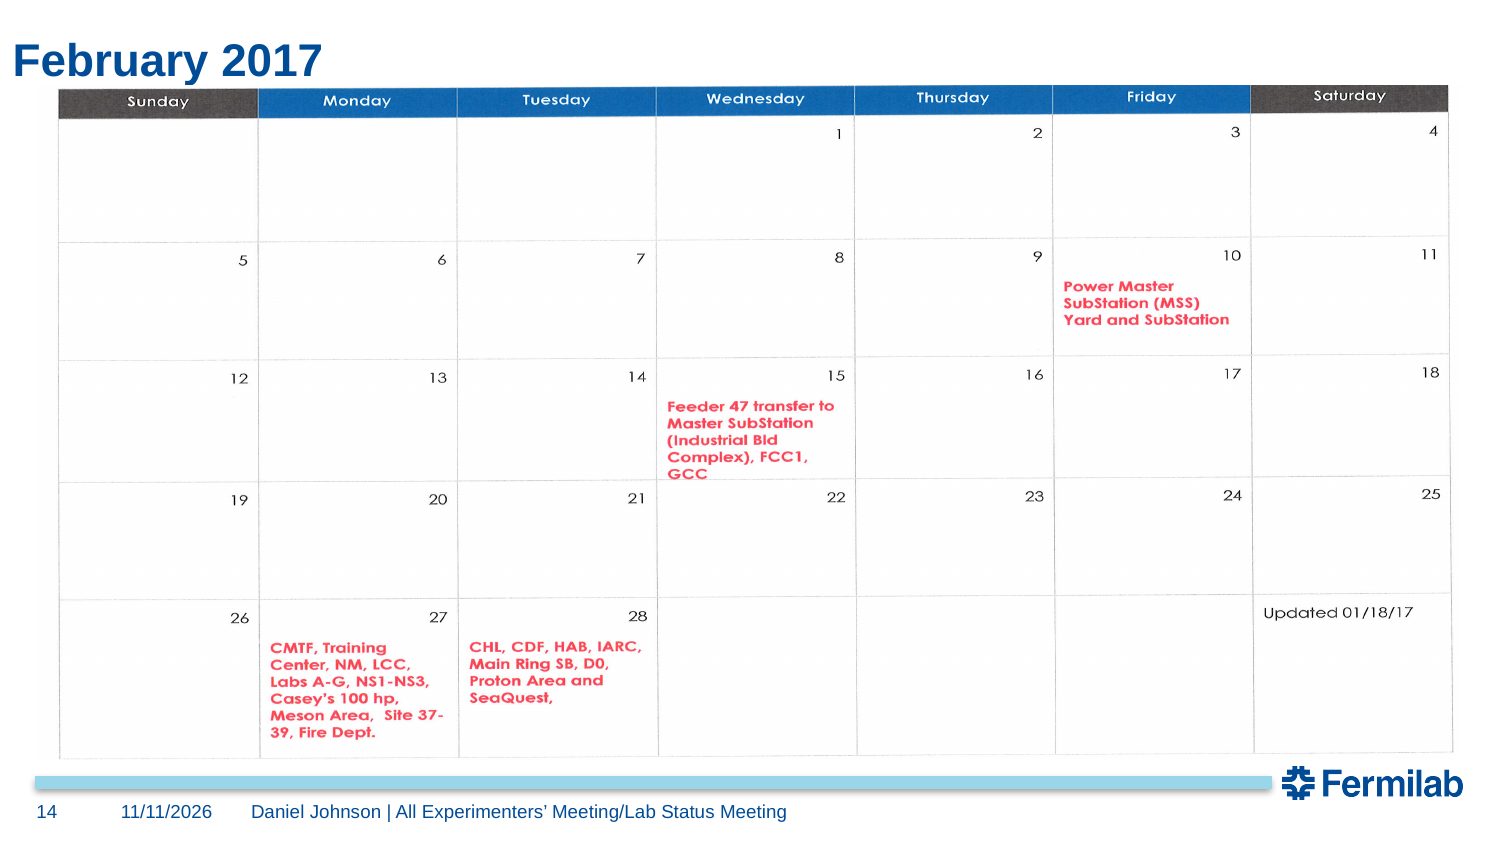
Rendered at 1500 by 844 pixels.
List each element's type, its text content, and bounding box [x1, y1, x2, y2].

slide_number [120, 800, 232, 830]
title February 2017 [12, 32, 1438, 86]
slide_number 14 [36, 800, 105, 830]
picture [1282, 766, 1463, 800]
picture [36, 85, 1462, 762]
footer Daniel Johnson | All Experimenters’ Meeting/Lab Status Meeting [251, 800, 1279, 831]
